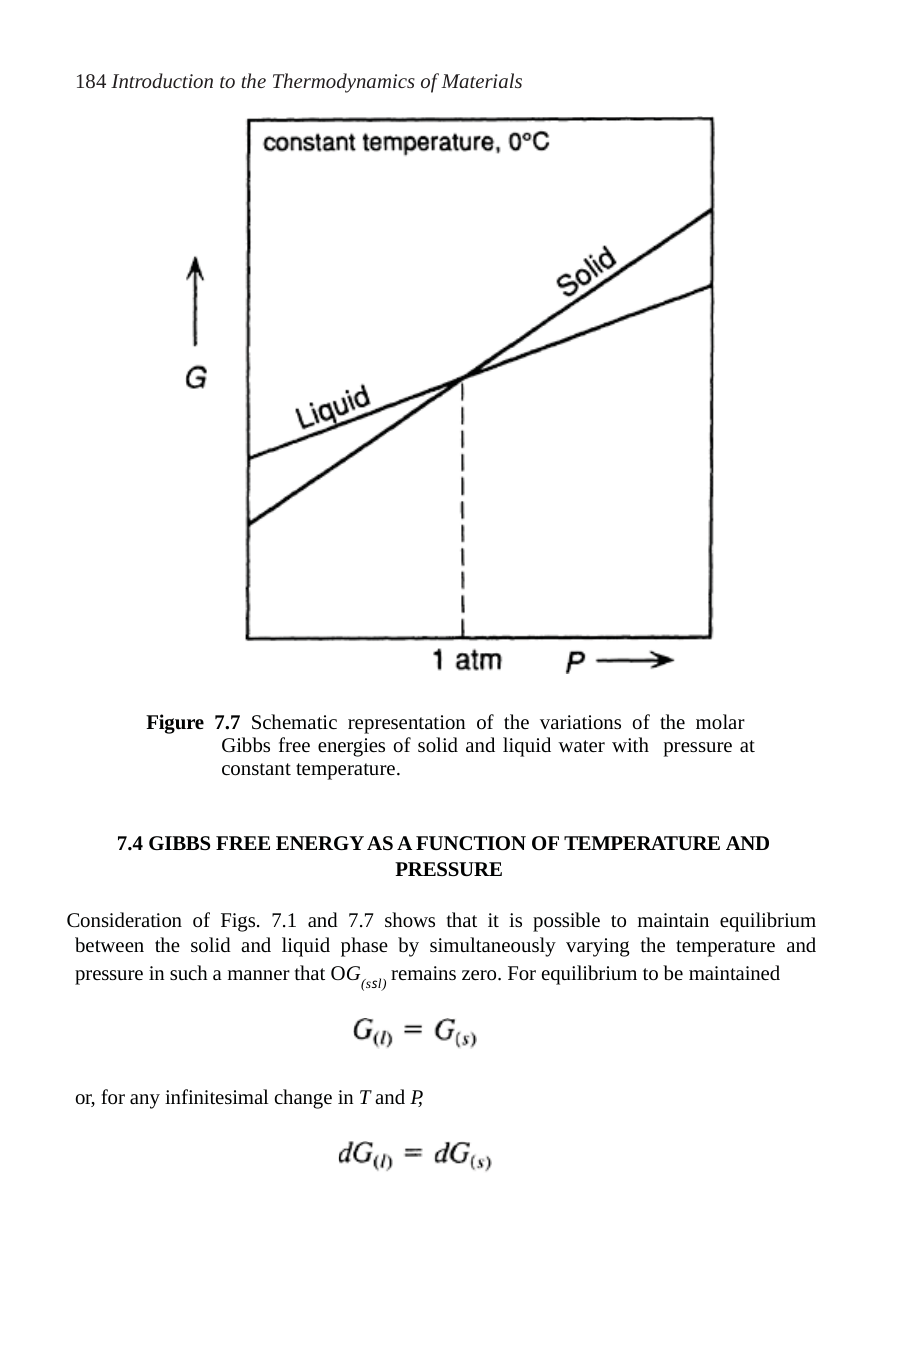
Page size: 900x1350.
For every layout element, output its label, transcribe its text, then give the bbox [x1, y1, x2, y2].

text_box 184 Introduction to the Thermodynamics of Materials [72, 66, 540, 94]
text_box [185, 116, 715, 674]
text_box [338, 1141, 492, 1173]
text_box or, for any infinitesimal change in T and P, [72, 1081, 430, 1109]
text_box Figure 7.7 Schematic representation of the variations of the molar Gibbs free energies of solid and liquid water with pressure at constant temperature. 7.4 GIBBS FREE ENERGY AS A FUNCTION OF TEMPERATURE AND PRESSURE Consideration of Figs. 7.1 and 7.7 shows that it is possible to maintain equilibrium between the solid and liquid phase by simultaneously varying the temperature and pressure in such a manner that OG(ssl) remains zero. For equilibrium to be maintained [66, 706, 834, 991]
text_box [353, 1018, 477, 1049]
